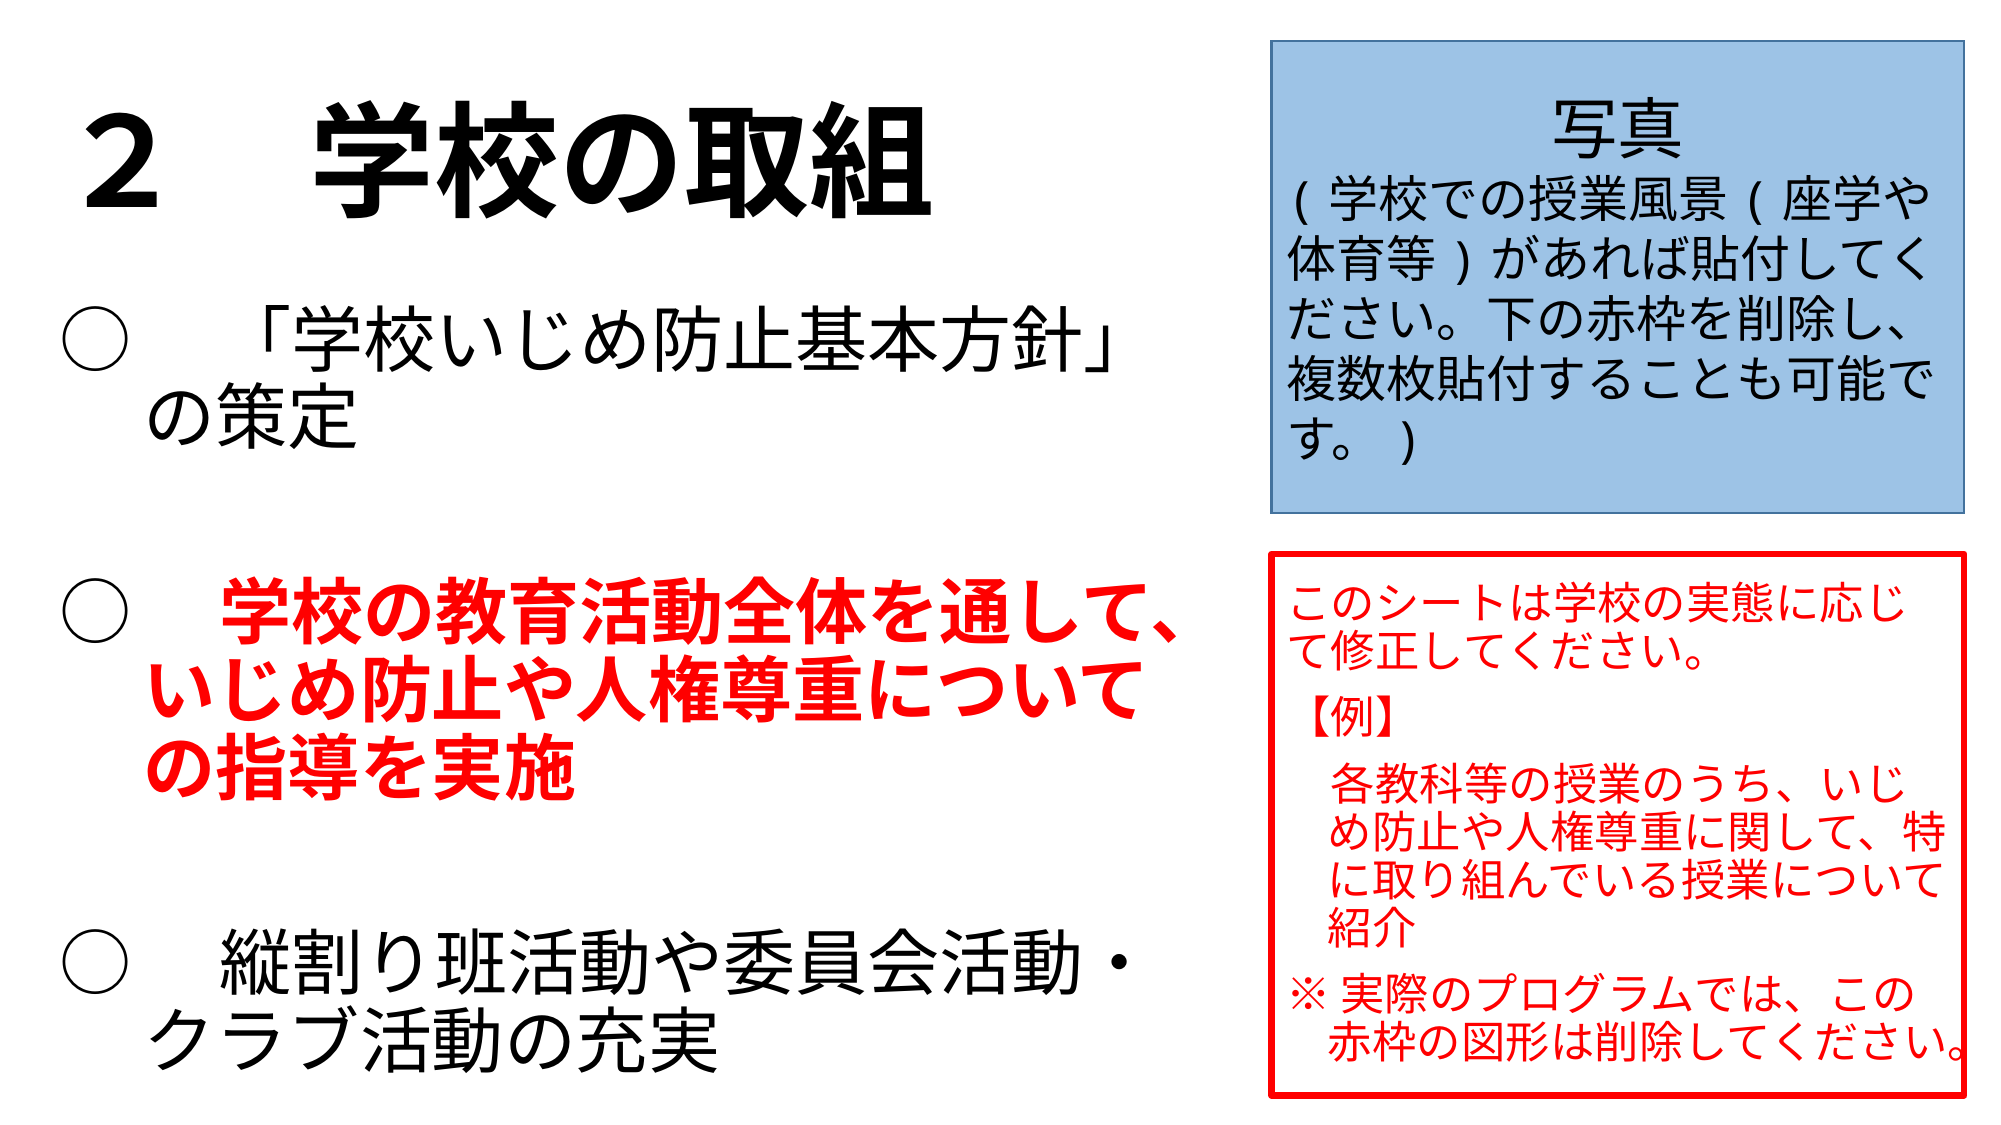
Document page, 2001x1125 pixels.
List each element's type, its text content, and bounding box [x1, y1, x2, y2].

text_box このシートは学校の実態に応じて修正してください。 【例】 各教科等の授業のうち、いじめ防止や人権尊重に関して、特に取り組んでいる授業について紹介 ※実際のプログラムでは、この赤枠の図形は削除してください。 [1271, 553, 1965, 1096]
list ○ 「学校いじめ防止基本方針」の策定 ○ 学校の教育活動全体を通して、いじめ防止や人権尊重についての指導を実施 ○ 縦割り班活動や委員会活動・クラブ活動の充実 [44, 296, 1217, 1096]
text_box 写真 (学校での授業風景(座学や体育等)があれば貼付してください。下の赤枠を削除し、複数枚貼付することも可能です。) [1270, 40, 1965, 514]
title ２ 学校の取組 [44, 58, 1270, 277]
